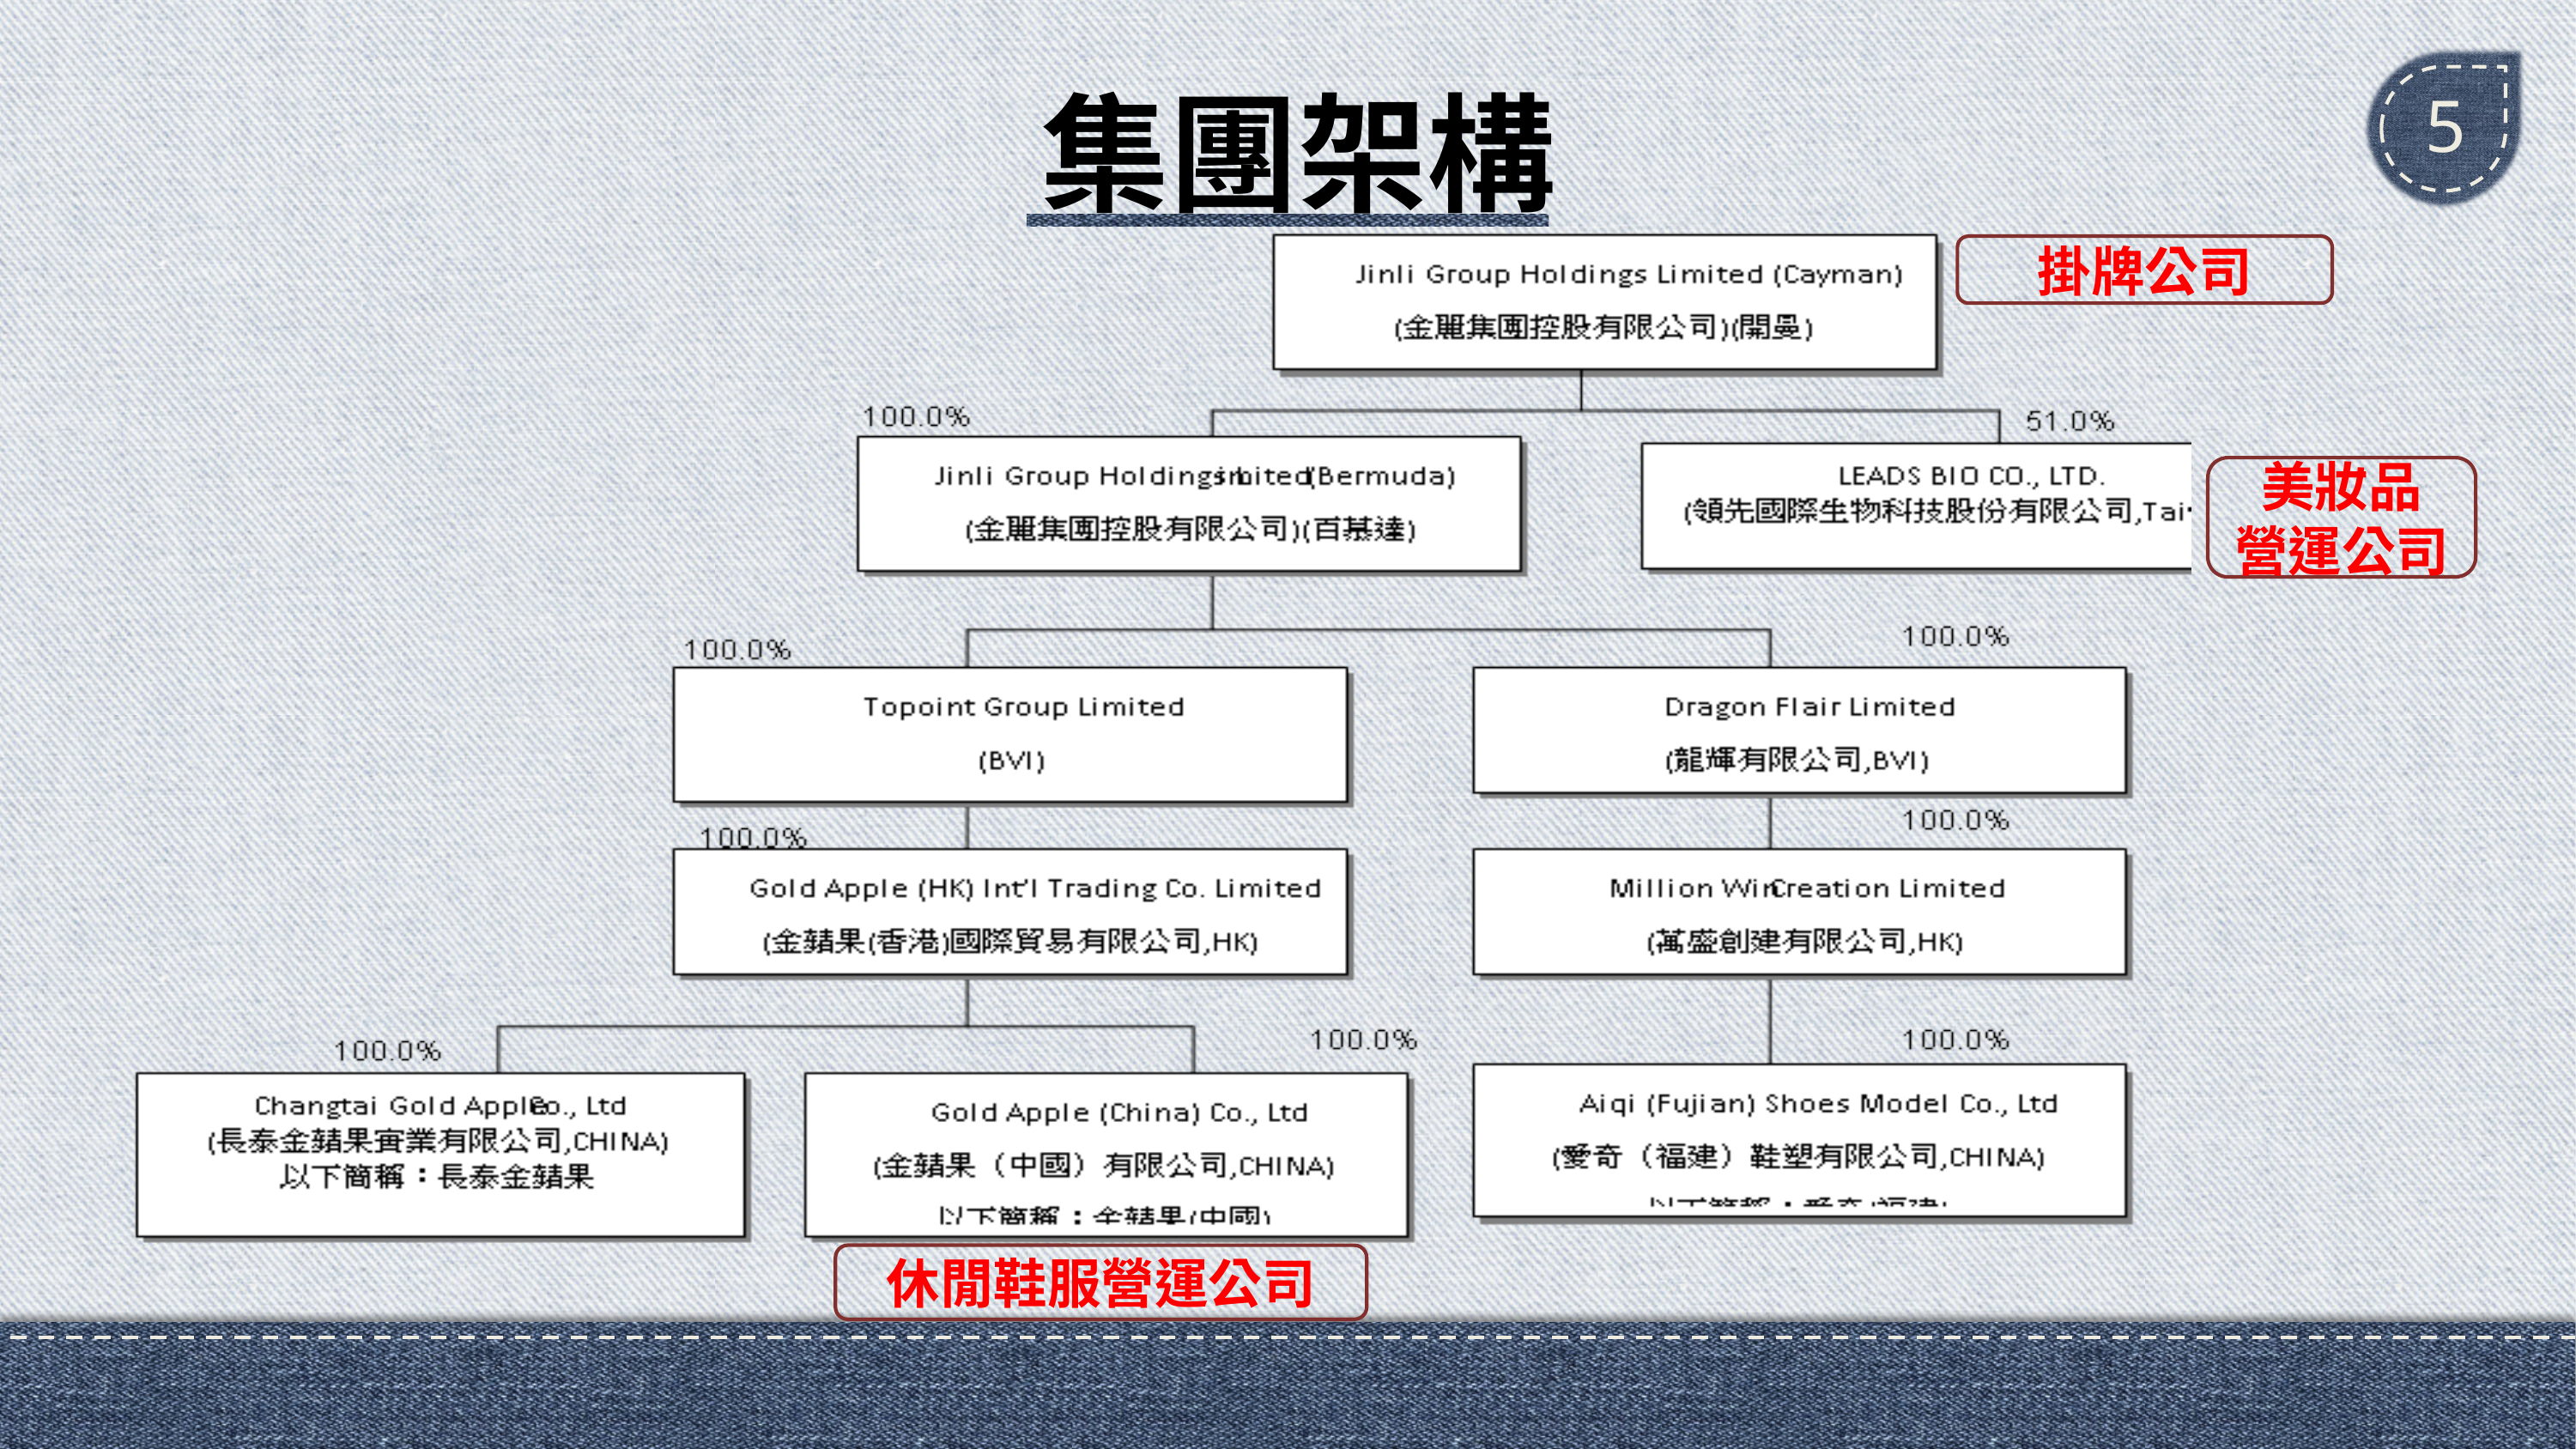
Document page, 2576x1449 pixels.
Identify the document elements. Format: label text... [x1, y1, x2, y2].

title 集團架構 [129, 35, 2447, 221]
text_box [99, 223, 2476, 1394]
slide_number 5 [2391, 91, 2500, 169]
picture [0, 0, 2576, 1449]
